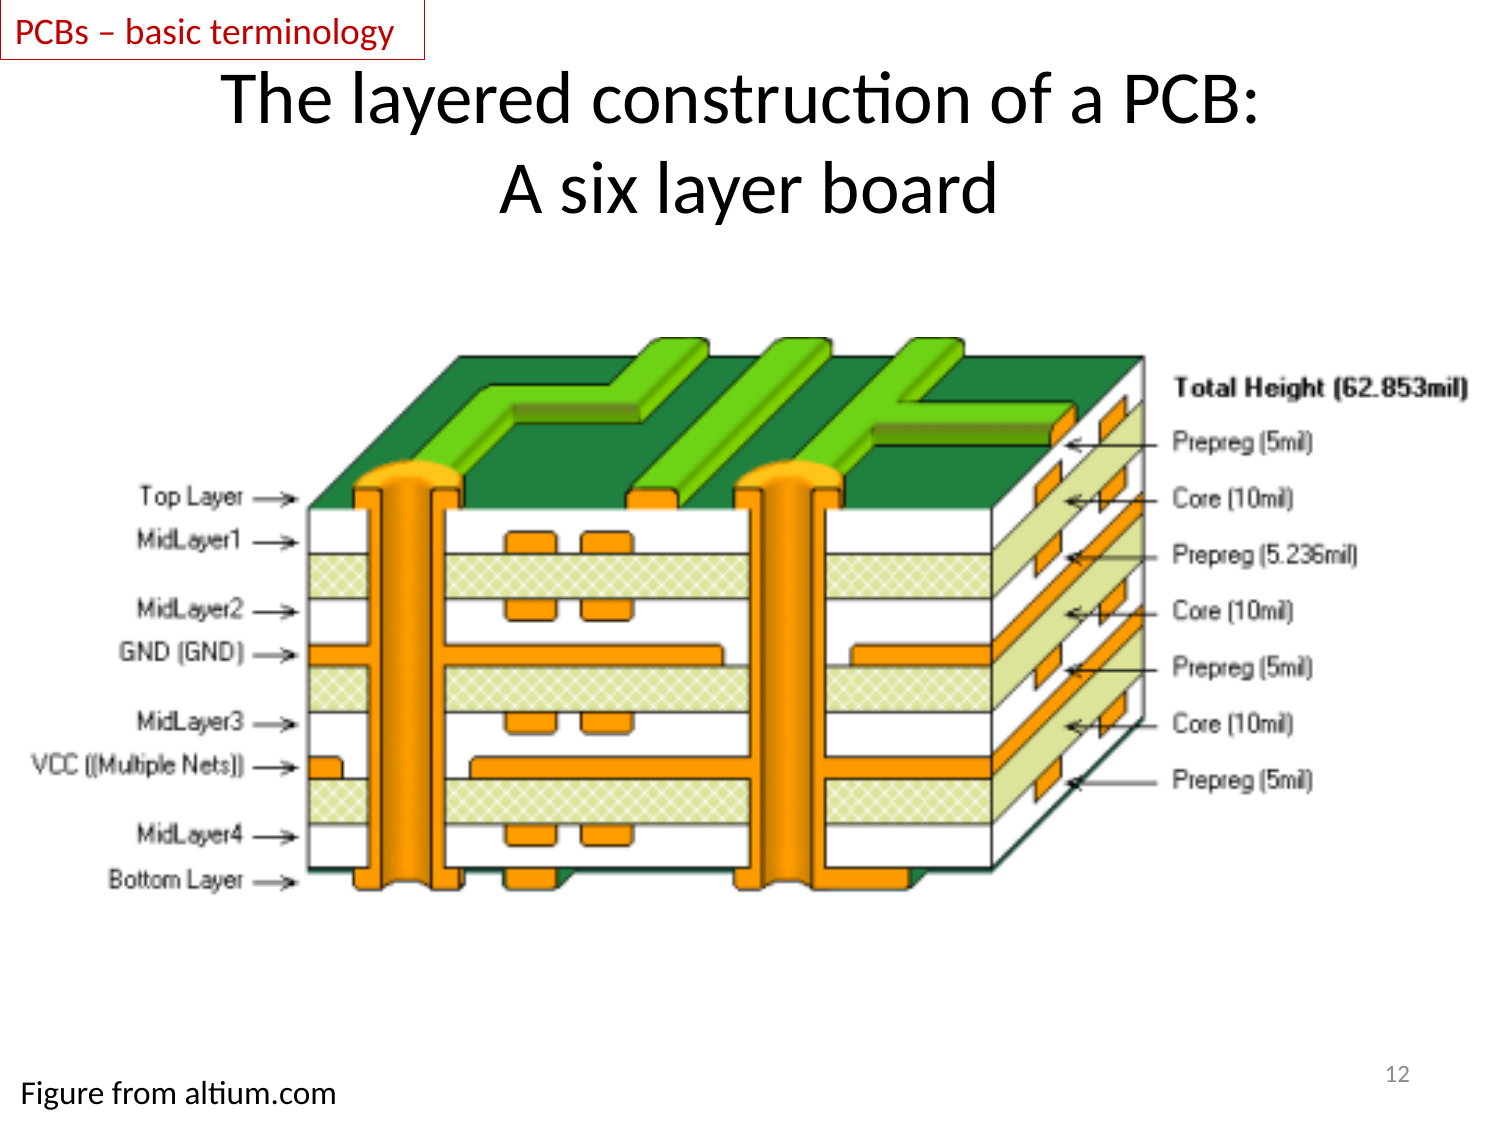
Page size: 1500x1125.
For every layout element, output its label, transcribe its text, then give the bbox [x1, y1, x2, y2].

picture [16, 337, 1488, 915]
text_box PCBs – basic terminology [0, 0, 425, 60]
text_box Figure from altium.com [5, 1064, 353, 1119]
slide_number 12 [1074, 1042, 1425, 1103]
title The layered construction of a PCB: A six layer board [75, 45, 1425, 233]
